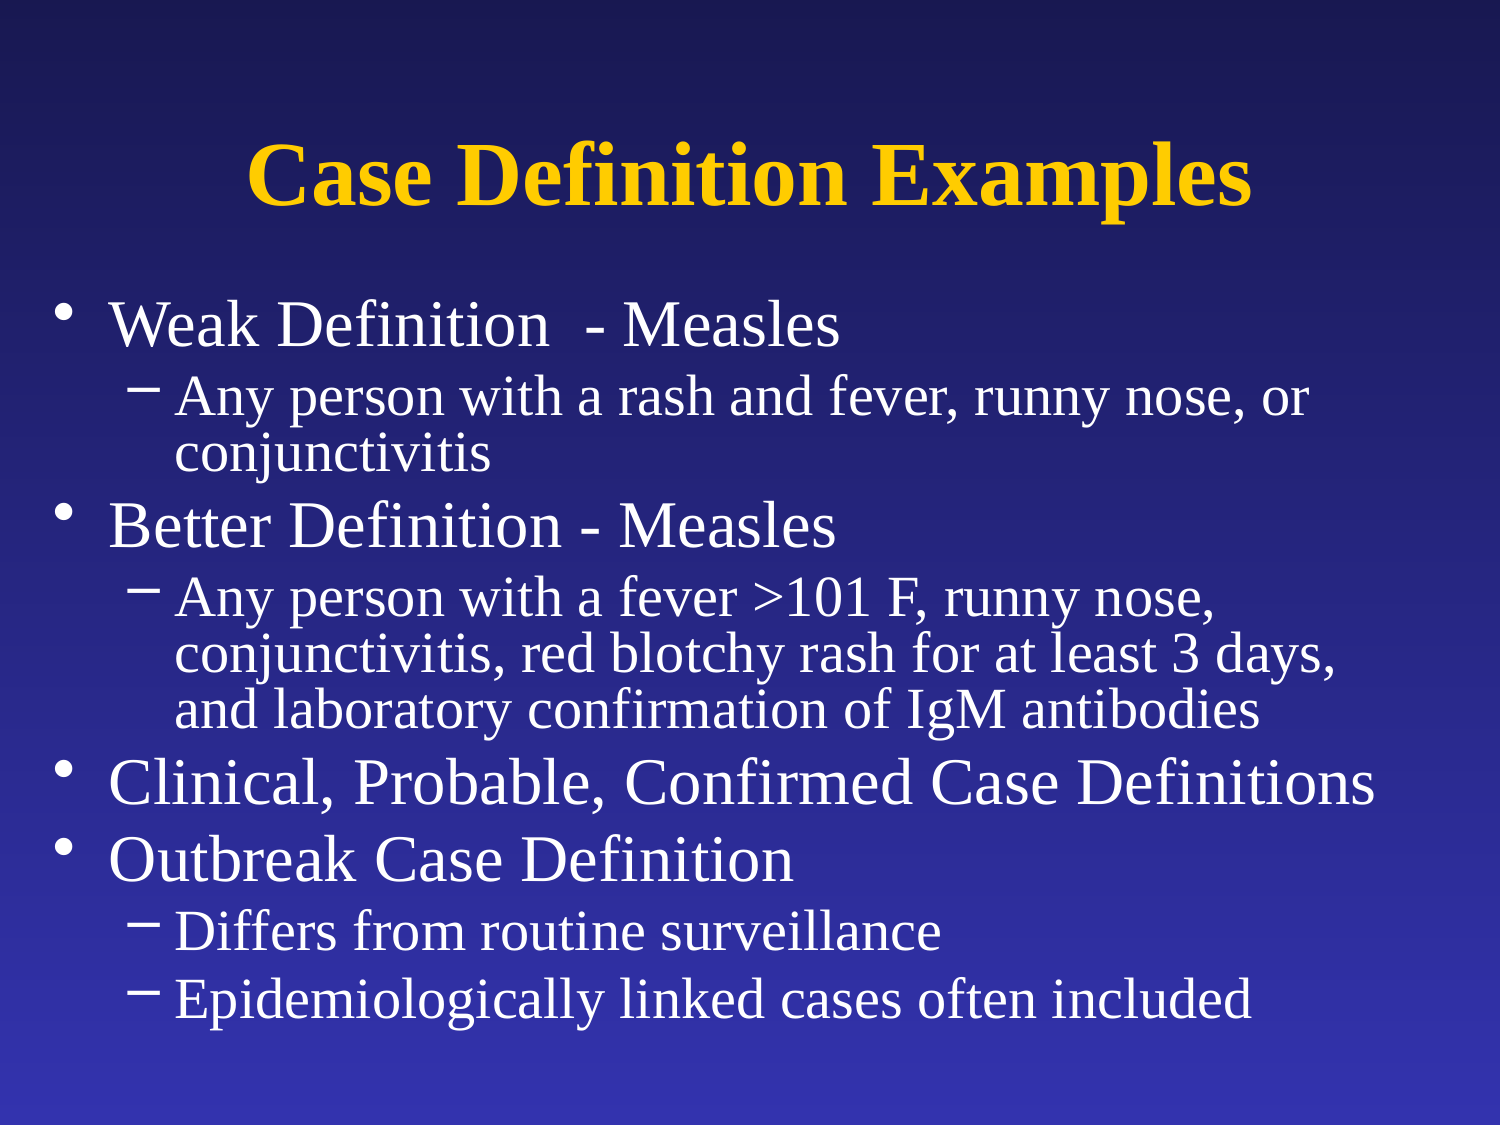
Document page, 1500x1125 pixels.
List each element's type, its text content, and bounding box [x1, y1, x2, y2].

title Case Definition Examples [112, 75, 1388, 263]
list Weak Definition - Measles Any person with a rash and fever, runny nose, or conjunctivitis Better Definition - Measles Any person with a fever >101 F, runny nose, conjunctivitis, red blotchy rash for at least 3 days, and laboratory confirmation of IgM antibodies Clinical, Probable, Confirmed Case Definitions Outbreak Case Definition Differs from routine surveillance Epidemiologically linked cases often included [37, 287, 1450, 963]
